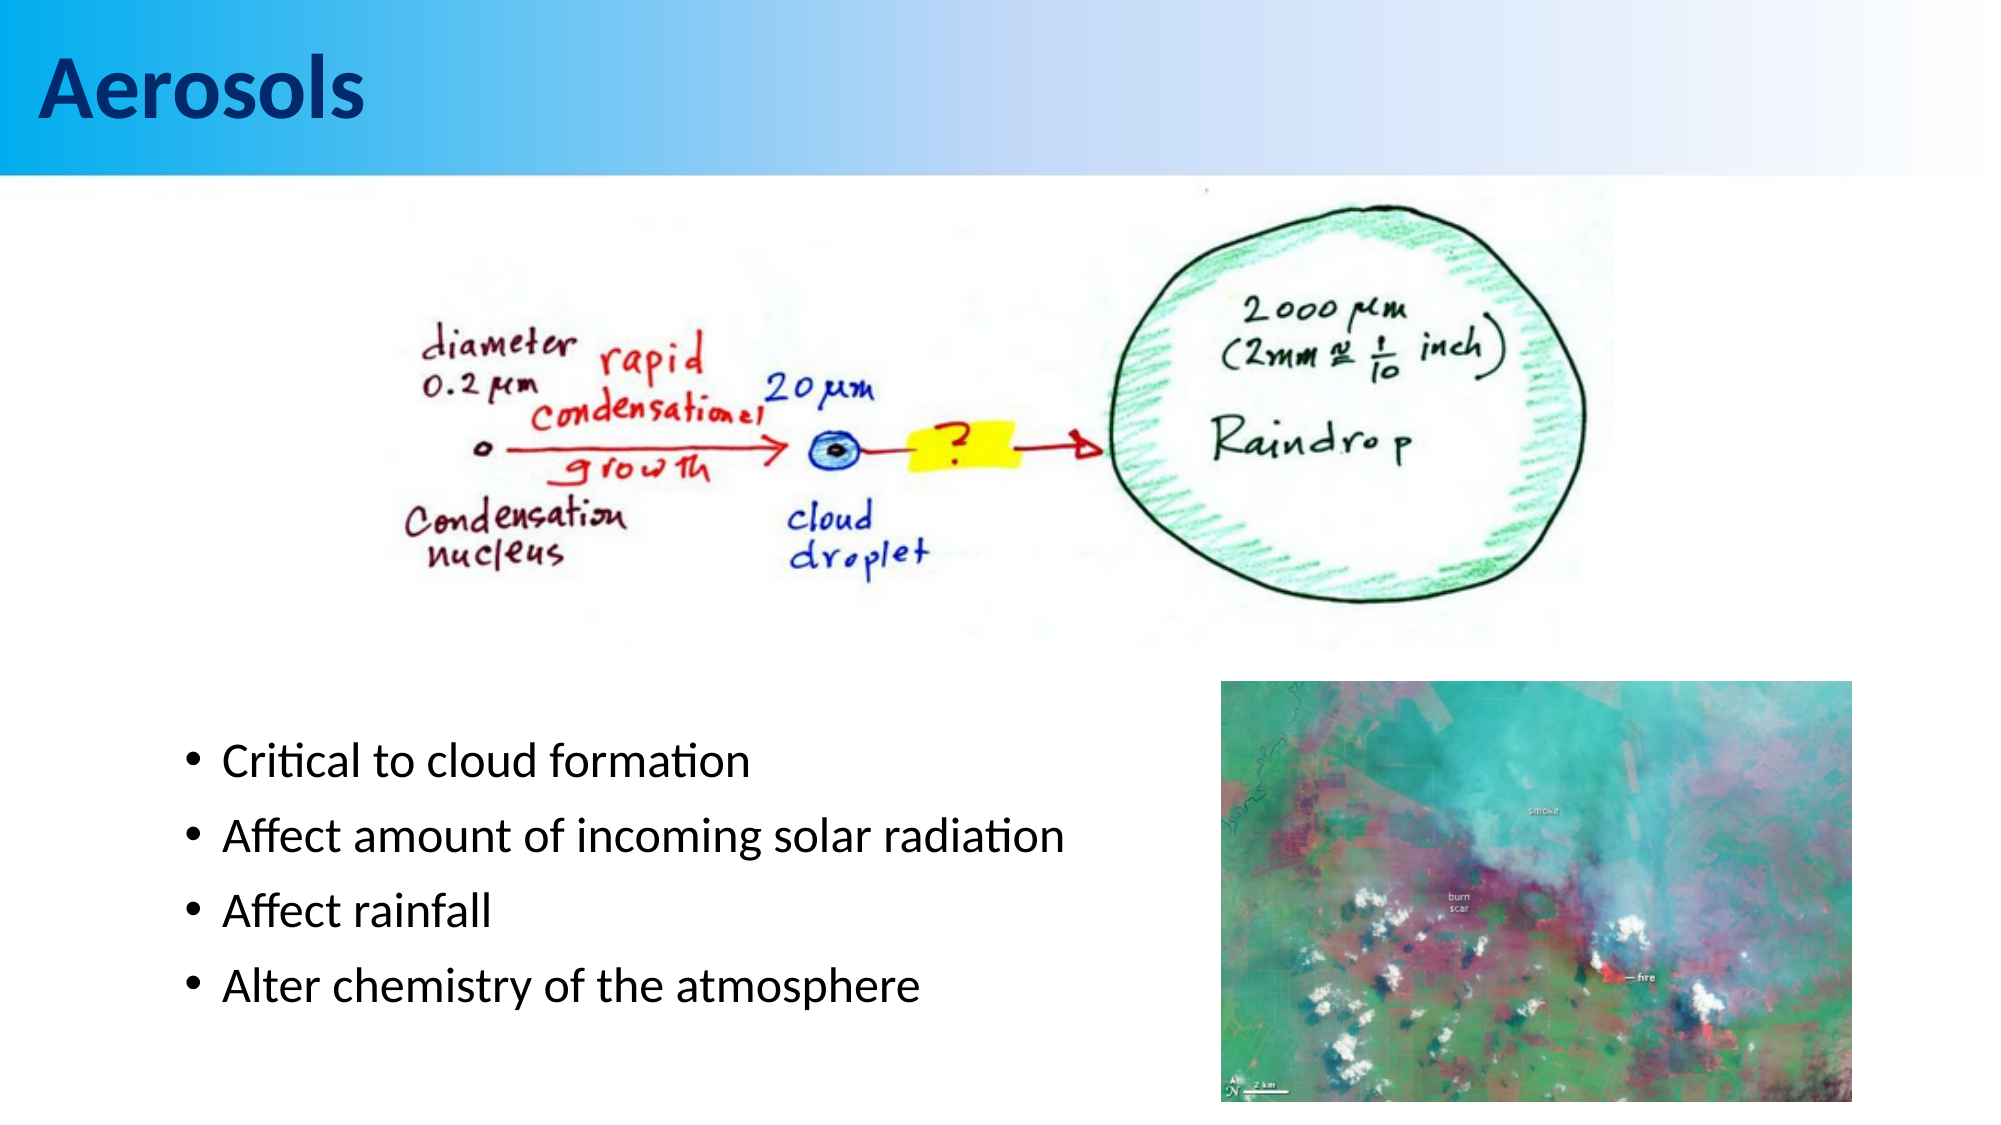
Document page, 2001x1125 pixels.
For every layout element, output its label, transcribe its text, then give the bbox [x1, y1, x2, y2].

title Aerosols [23, 0, 1973, 178]
list Critical to cloud formation Affect amount of incoming solar radiation Affect rainfall Alter chemistry of the atmosphere [169, 726, 1174, 1125]
picture [0, 0, 2000, 1125]
